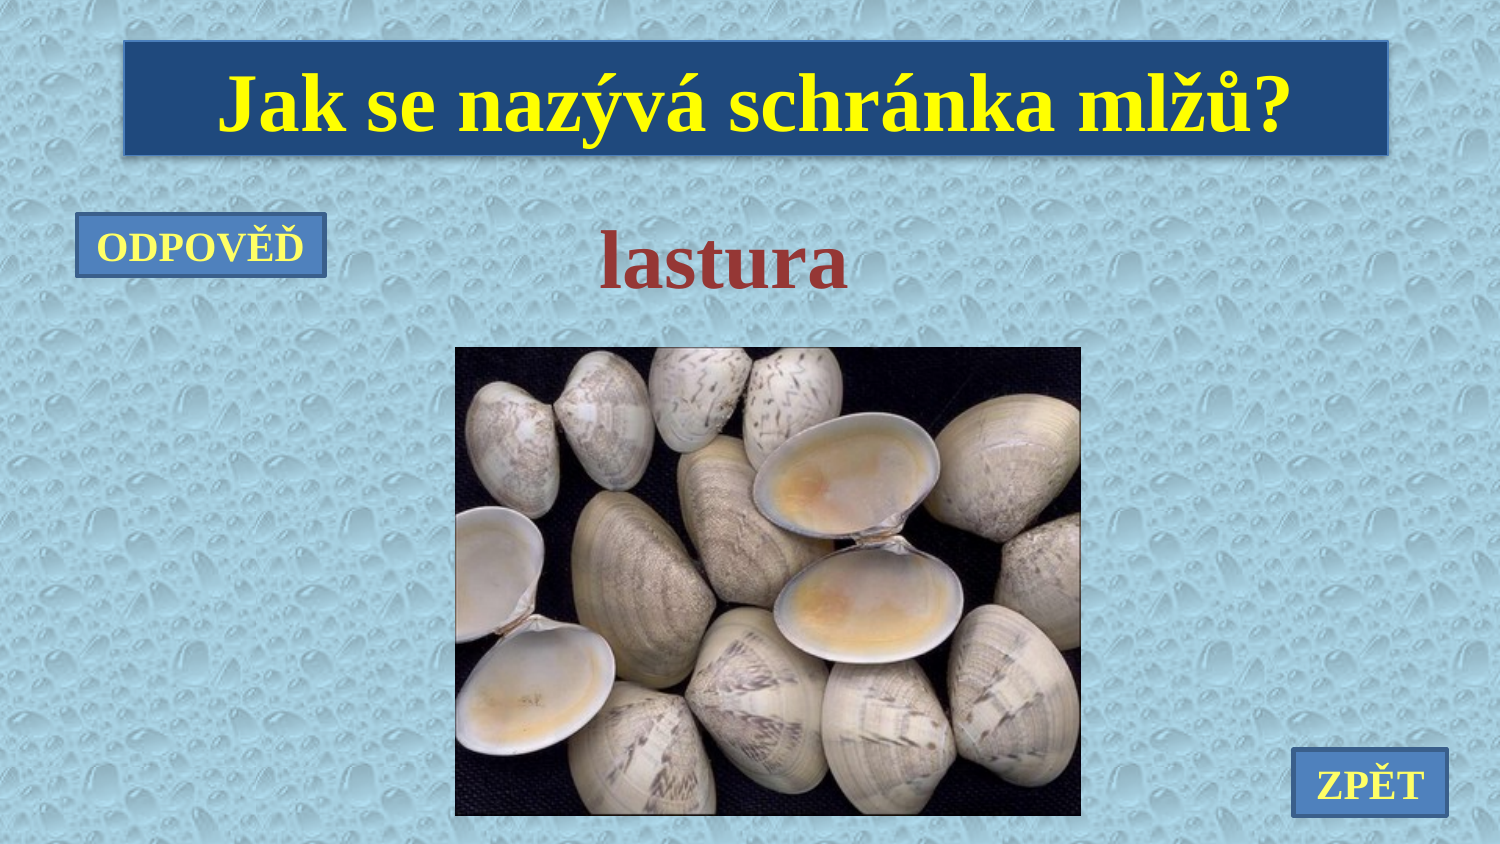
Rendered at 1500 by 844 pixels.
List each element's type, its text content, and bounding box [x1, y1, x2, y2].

text_box ODPOVĚĎ [75, 212, 327, 278]
text_box Jak se nazývá schránka mlžů? [123, 40, 1389, 156]
text_box ZPĚT [1291, 747, 1449, 818]
picture [454, 346, 1081, 816]
text_box lastura [584, 197, 951, 313]
